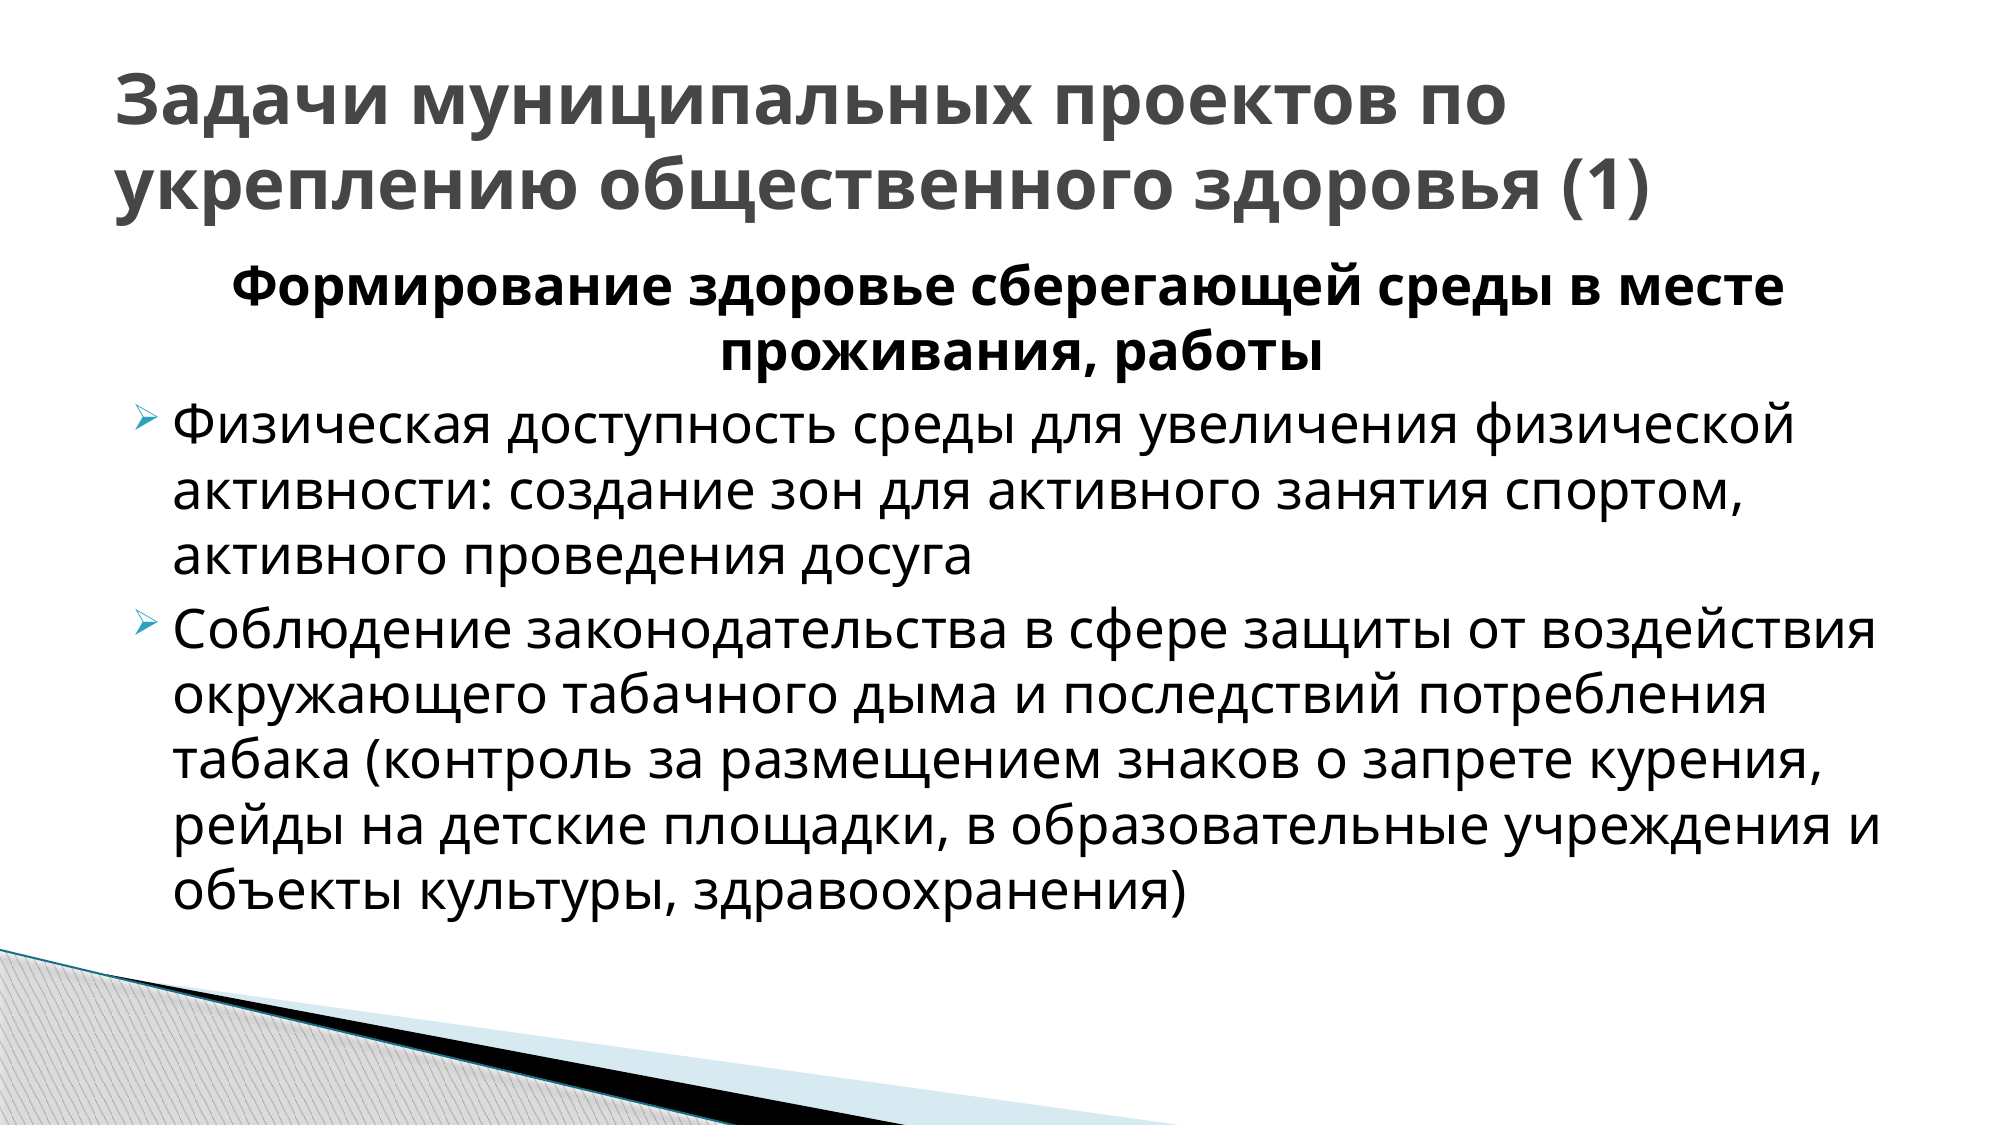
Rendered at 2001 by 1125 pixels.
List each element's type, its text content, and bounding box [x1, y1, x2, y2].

list Формирование здоровье сберегающей среды в месте проживания, работы Физическая доступность среды для увеличения физической активности: создание зон для активного занятия спортом, активного проведения досуга Соблюдение законодательства в сфере защиты от воздействия окружающего табачного дыма и последствий потребления табака (контроль за размещением знаков о запрете курения, рейды на детские площадки, в образовательные учреждения и объекты культуры, здравоохранения) [99, 243, 1900, 986]
title Задачи муниципальных проектов по укреплению общественного здоровья (1) [99, 45, 1900, 233]
